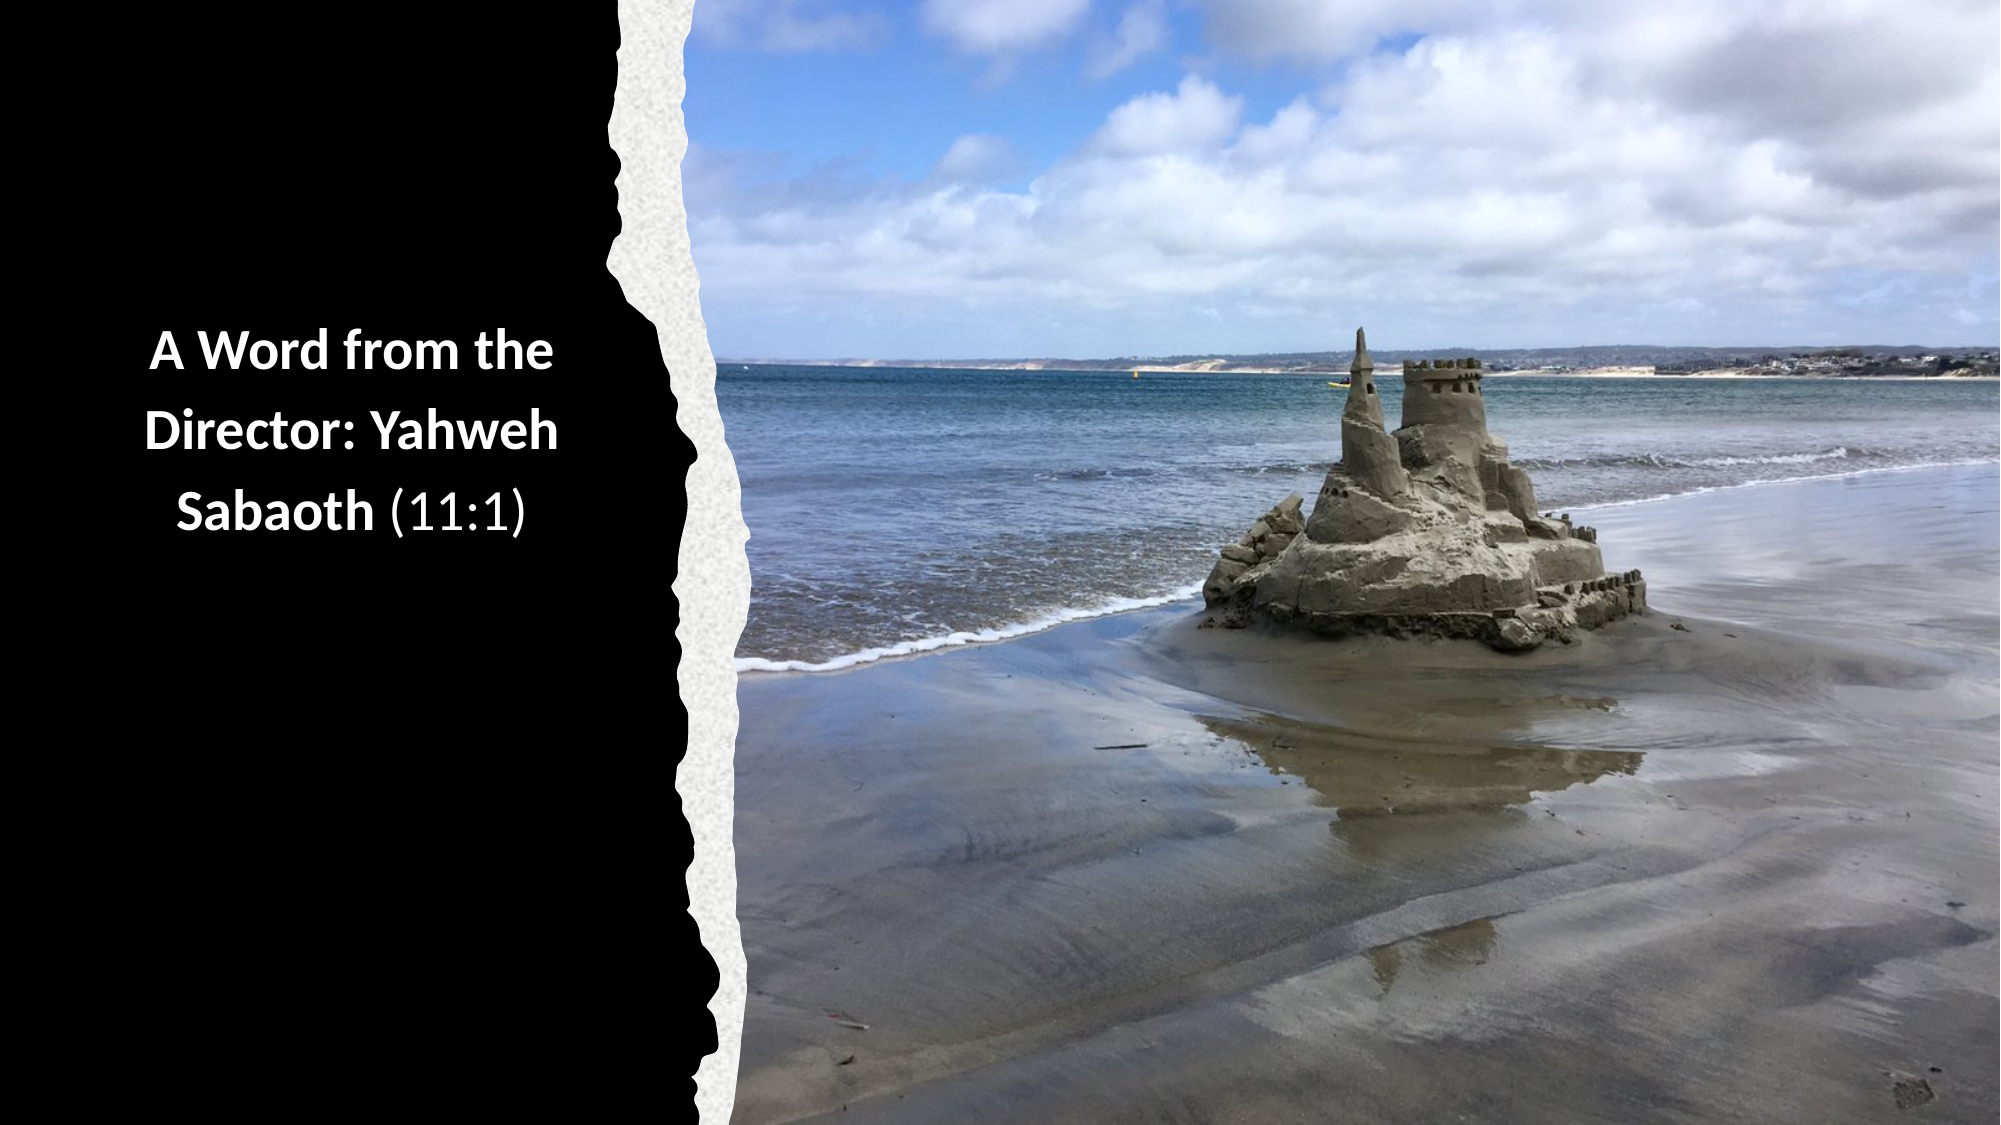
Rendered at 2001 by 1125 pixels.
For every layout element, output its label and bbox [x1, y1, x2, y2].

text_box [0, 0, 752, 1125]
picture [752, 0, 2000, 1125]
